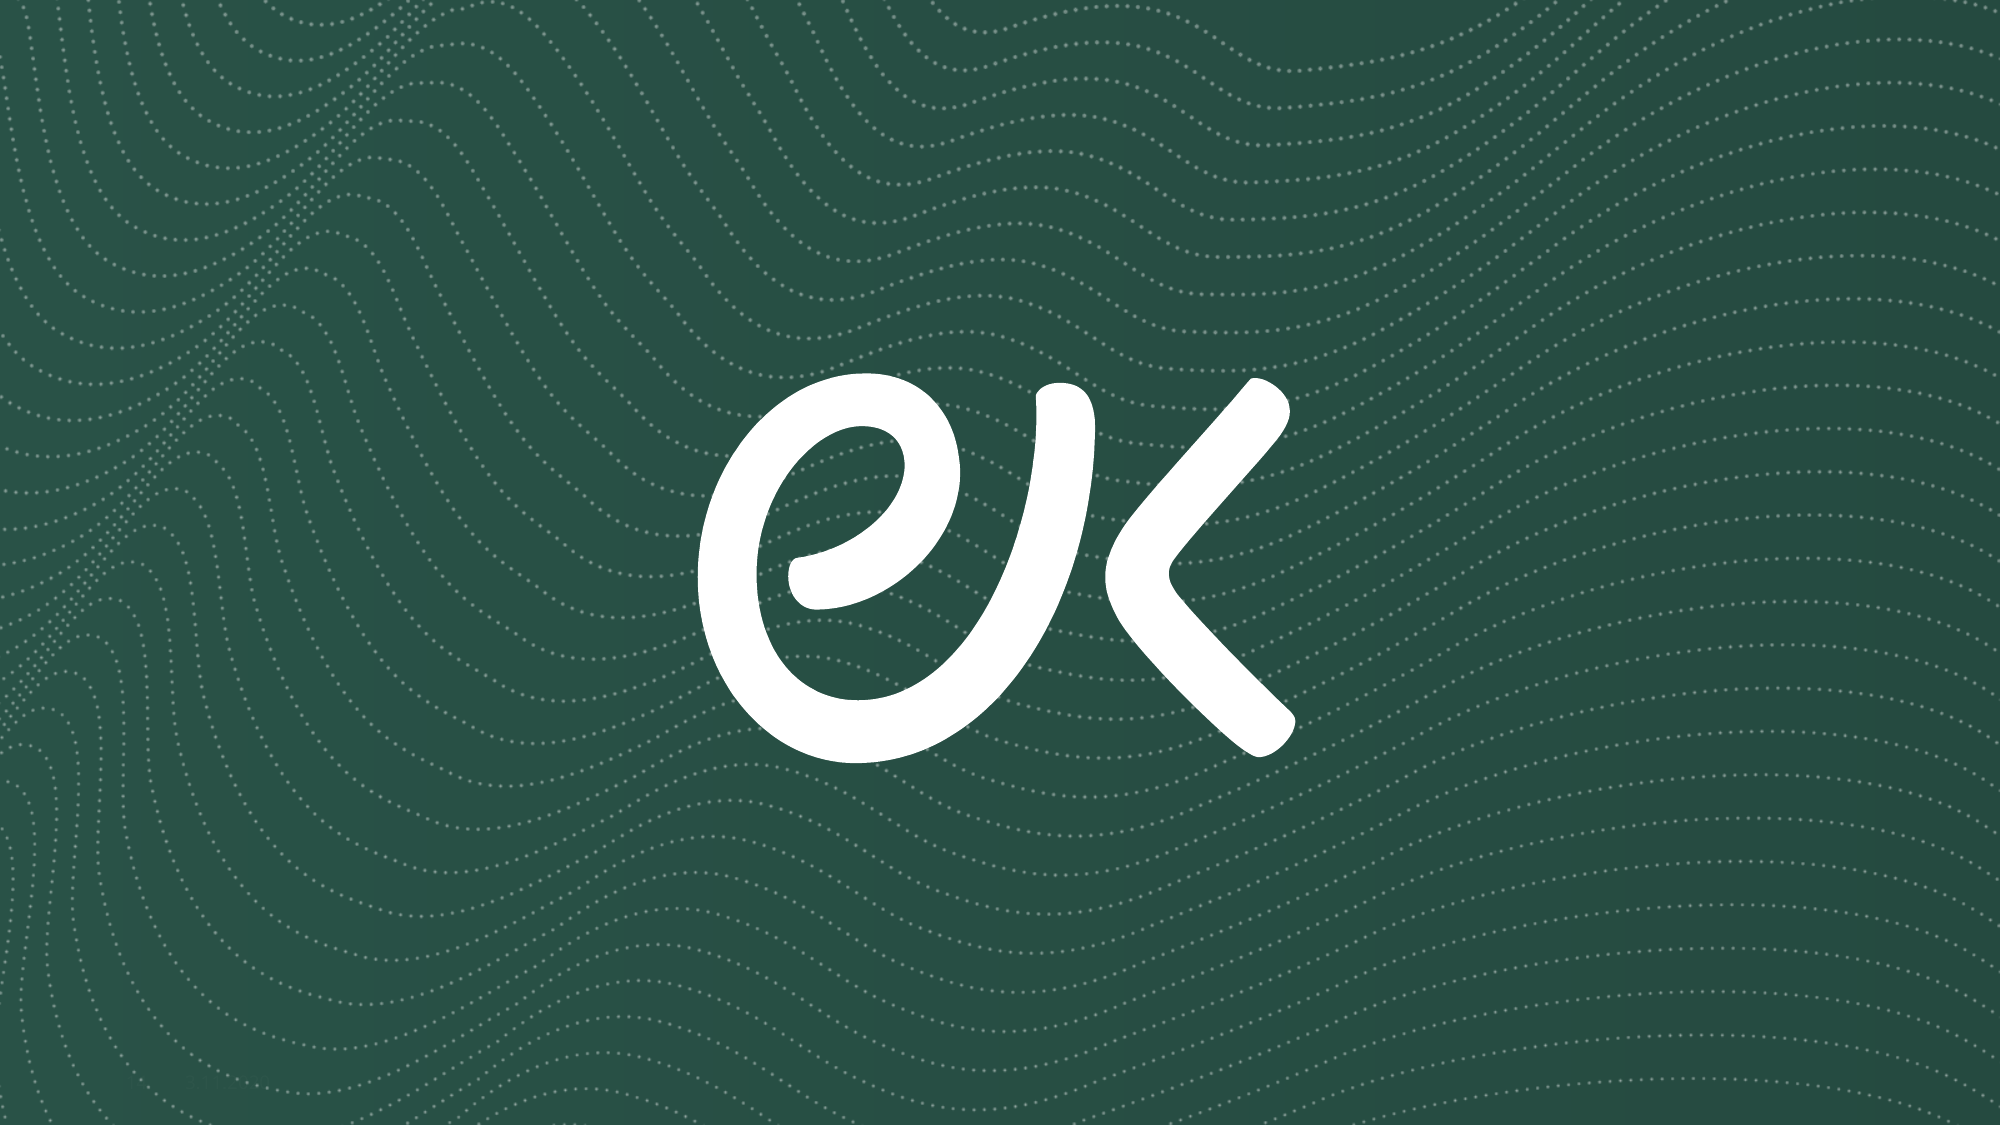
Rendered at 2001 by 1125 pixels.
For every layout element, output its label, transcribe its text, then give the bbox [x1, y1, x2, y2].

picture [0, 0, 2000, 1125]
slide_number 14 [125, 1070, 185, 1095]
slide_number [185, 1070, 481, 1095]
